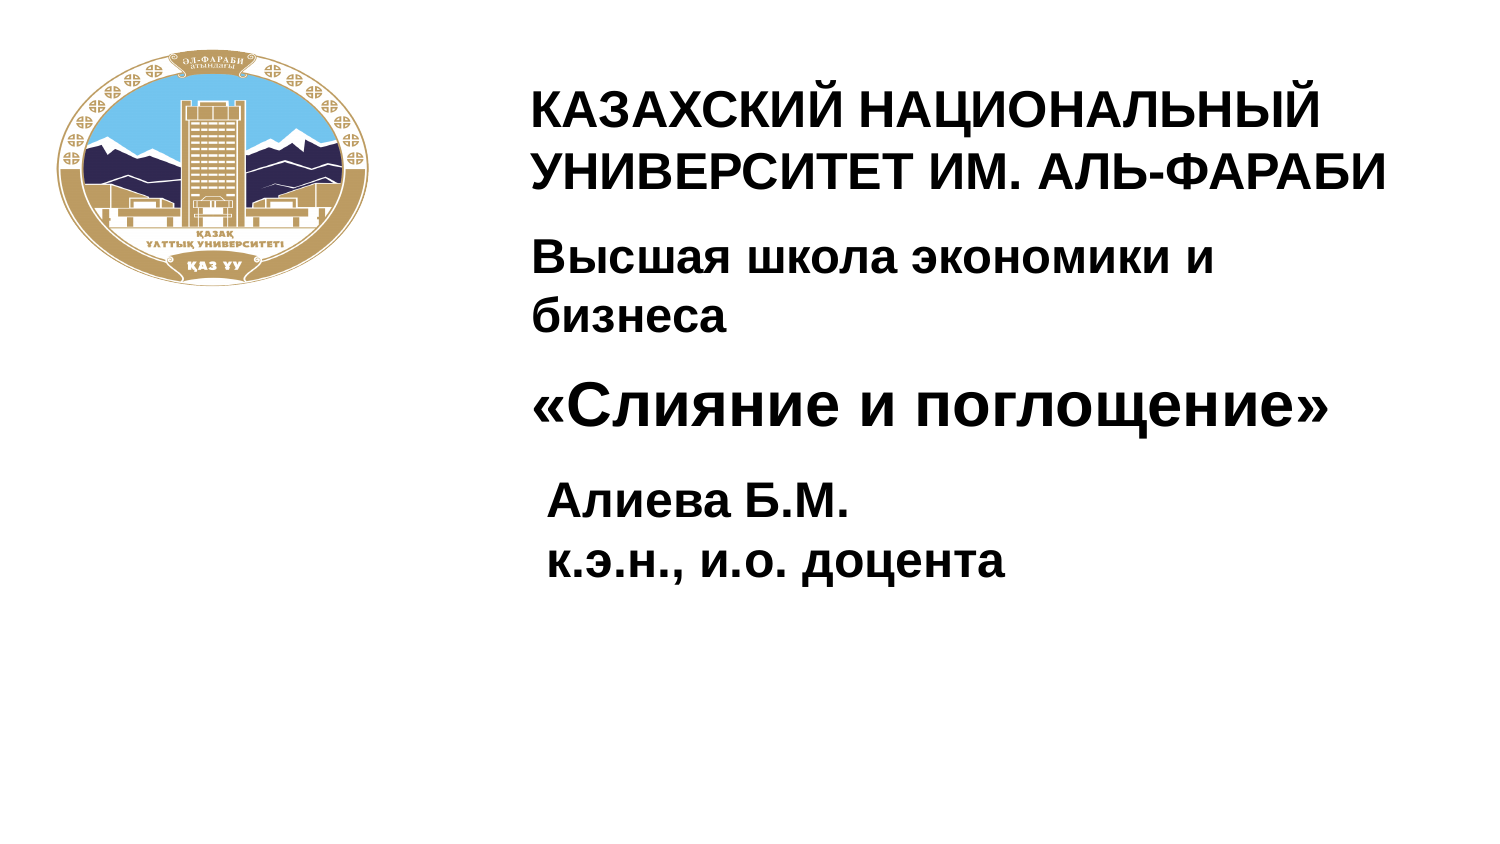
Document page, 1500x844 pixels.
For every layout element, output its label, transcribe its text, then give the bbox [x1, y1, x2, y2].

text_box «Слияние и поглощение» [516, 355, 1407, 447]
title КАЗАХСКИЙ НАЦИОНАЛЬНЫЙ УНИВЕРСИТЕТ ИМ. АЛЬ-ФАРАБИ [515, 66, 1405, 210]
text_box Алиева Б.М. к.э.н., и.о. доцента [531, 456, 1423, 599]
picture [56, 49, 369, 287]
text_box Высшая школа экономики и бизнеса [516, 216, 1405, 350]
